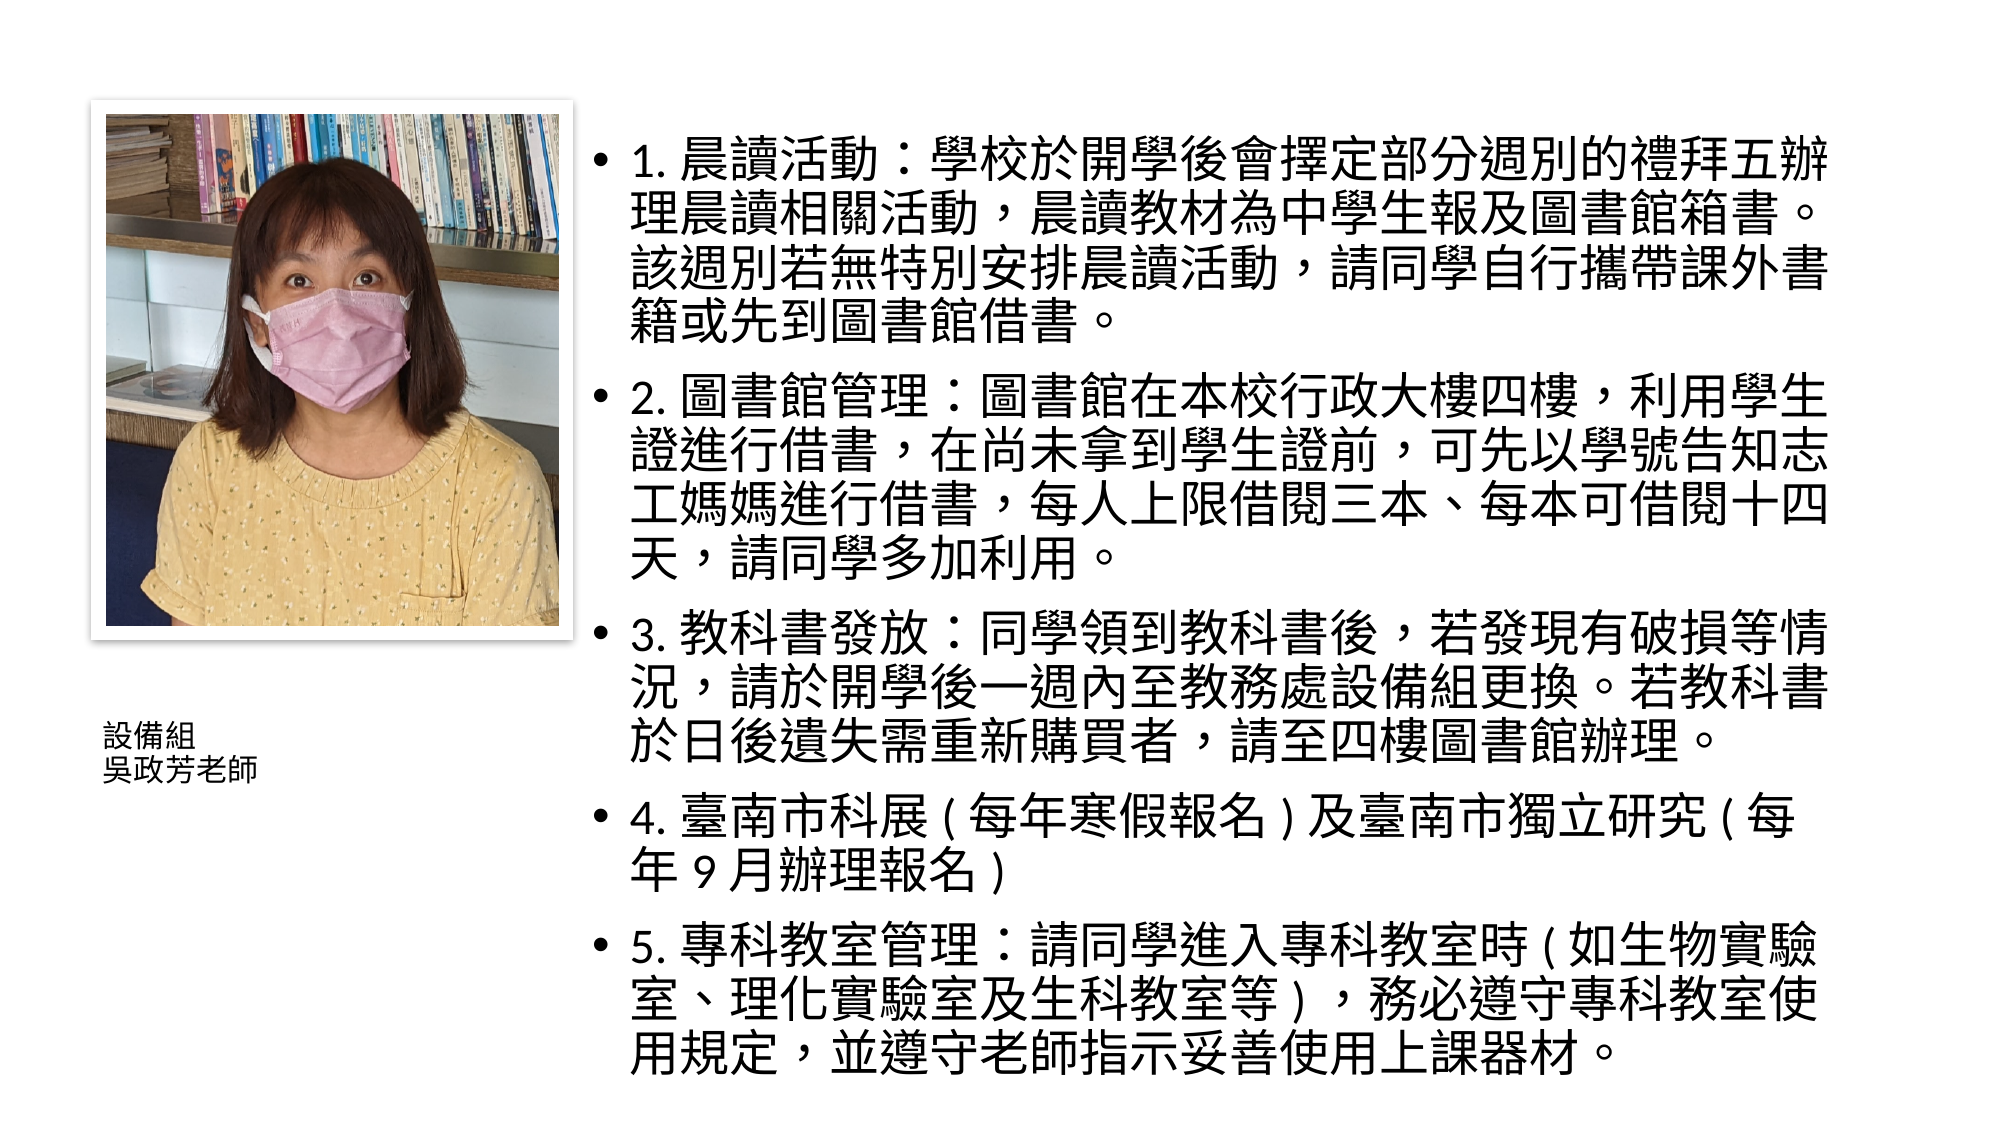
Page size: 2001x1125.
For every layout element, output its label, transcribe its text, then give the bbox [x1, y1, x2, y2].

title 設備組 吳政芳老師 [87, 643, 577, 797]
picture [105, 114, 559, 626]
list 1.晨讀活動：學校於開學後會擇定部分週別的禮拜五辦理晨讀相關活動，晨讀教材為中學生報及圖書館箱書。該週別若無特別安排晨讀活動，請同學自行攜帶課外書籍或先到圖書館借書。 2.圖書館管理：圖書館在本校行政大樓四樓，利用學生證進行借書，在尚未拿到學生證前，可先以學號告知志工媽媽進行借書，每人上限借閱三本、每本可借閱十四天，請同學多加利用。 3.教科書發放：同學領到教科書後，若發現有破損等情況，請於開學後一週內至教務處設備組更換。若教科書於日後遺失需重新購買者，請至四樓圖書館辦理。 4.臺南市科展(每年寒假報名)及臺南市獨立研究(每年9月辦理報名) 5.專科教室管理：請同學進入專科教室時(如生物實驗室、理化實驗室及生科教室等)，務必遵守專科教室使用規定，並遵守老師指示妥善使用上課器材。 [577, 127, 1849, 968]
